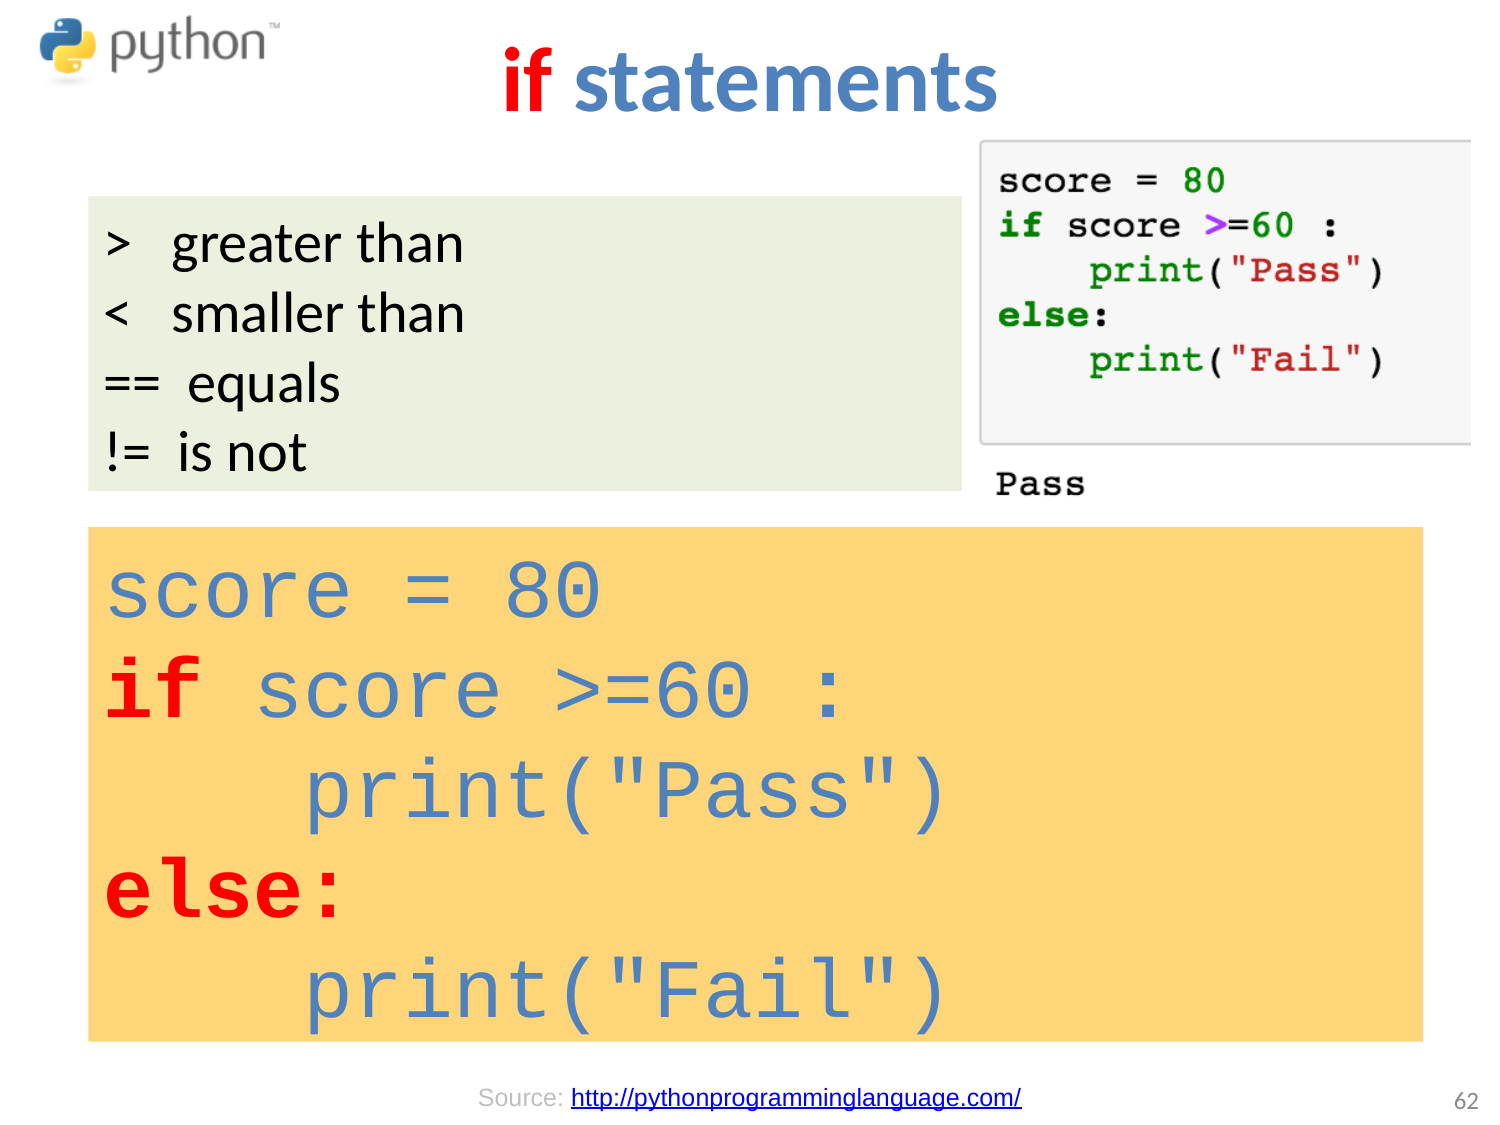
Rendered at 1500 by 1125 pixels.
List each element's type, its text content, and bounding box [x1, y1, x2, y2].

text_box score = 80 if score >=60 : print("Pass") else: print("Fail") [88, 527, 1424, 1042]
picture [962, 125, 1471, 515]
picture [0, 1, 303, 104]
title if statements [75, 0, 1425, 149]
slide_number 62 [1144, 1069, 1495, 1125]
text_box Source: http://pythonprogramminglanguage.com/ [462, 1073, 1037, 1119]
text_box > greater than < smaller than == equals != is not [88, 196, 957, 491]
